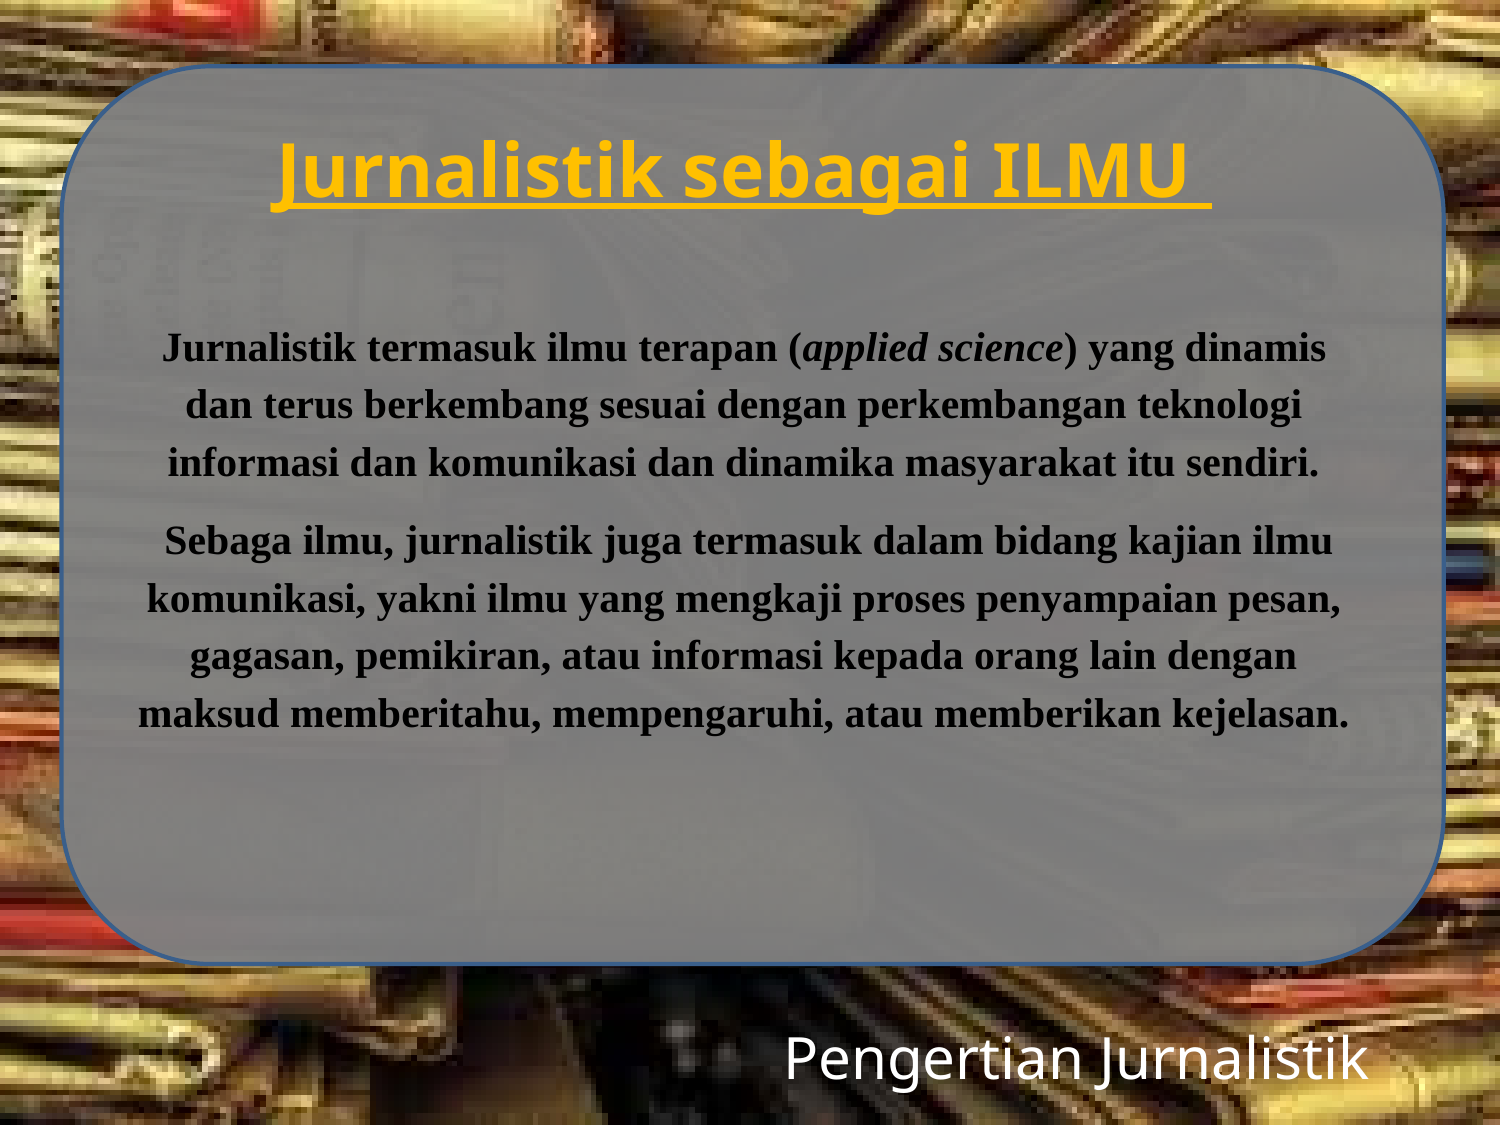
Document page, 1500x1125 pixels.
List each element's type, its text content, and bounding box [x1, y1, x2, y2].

text_box Pengertian Jurnalistik [768, 1013, 1449, 1099]
text_box Jurnalistik sebagai ILMU Jurnalistik termasuk ilmu terapan (applied science) yang dinamis dan terus berkembang sesuai dengan perkembangan teknologi informasi dan komunikasi dan dinamika masyarakat itu sendiri. Sebaga ilmu, jurnalistik juga termasuk dalam bidang kajian ilmu komunikasi, yakni ilmu yang mengkaji proses penyampaian pesan, gagasan, pemikiran, atau informasi kepada orang lain dengan maksud memberitahu, mempengaruhi, atau memberikan kejelasan. [112, 101, 1376, 743]
picture [0, 0, 1500, 1125]
text_box [59, 64, 1446, 967]
